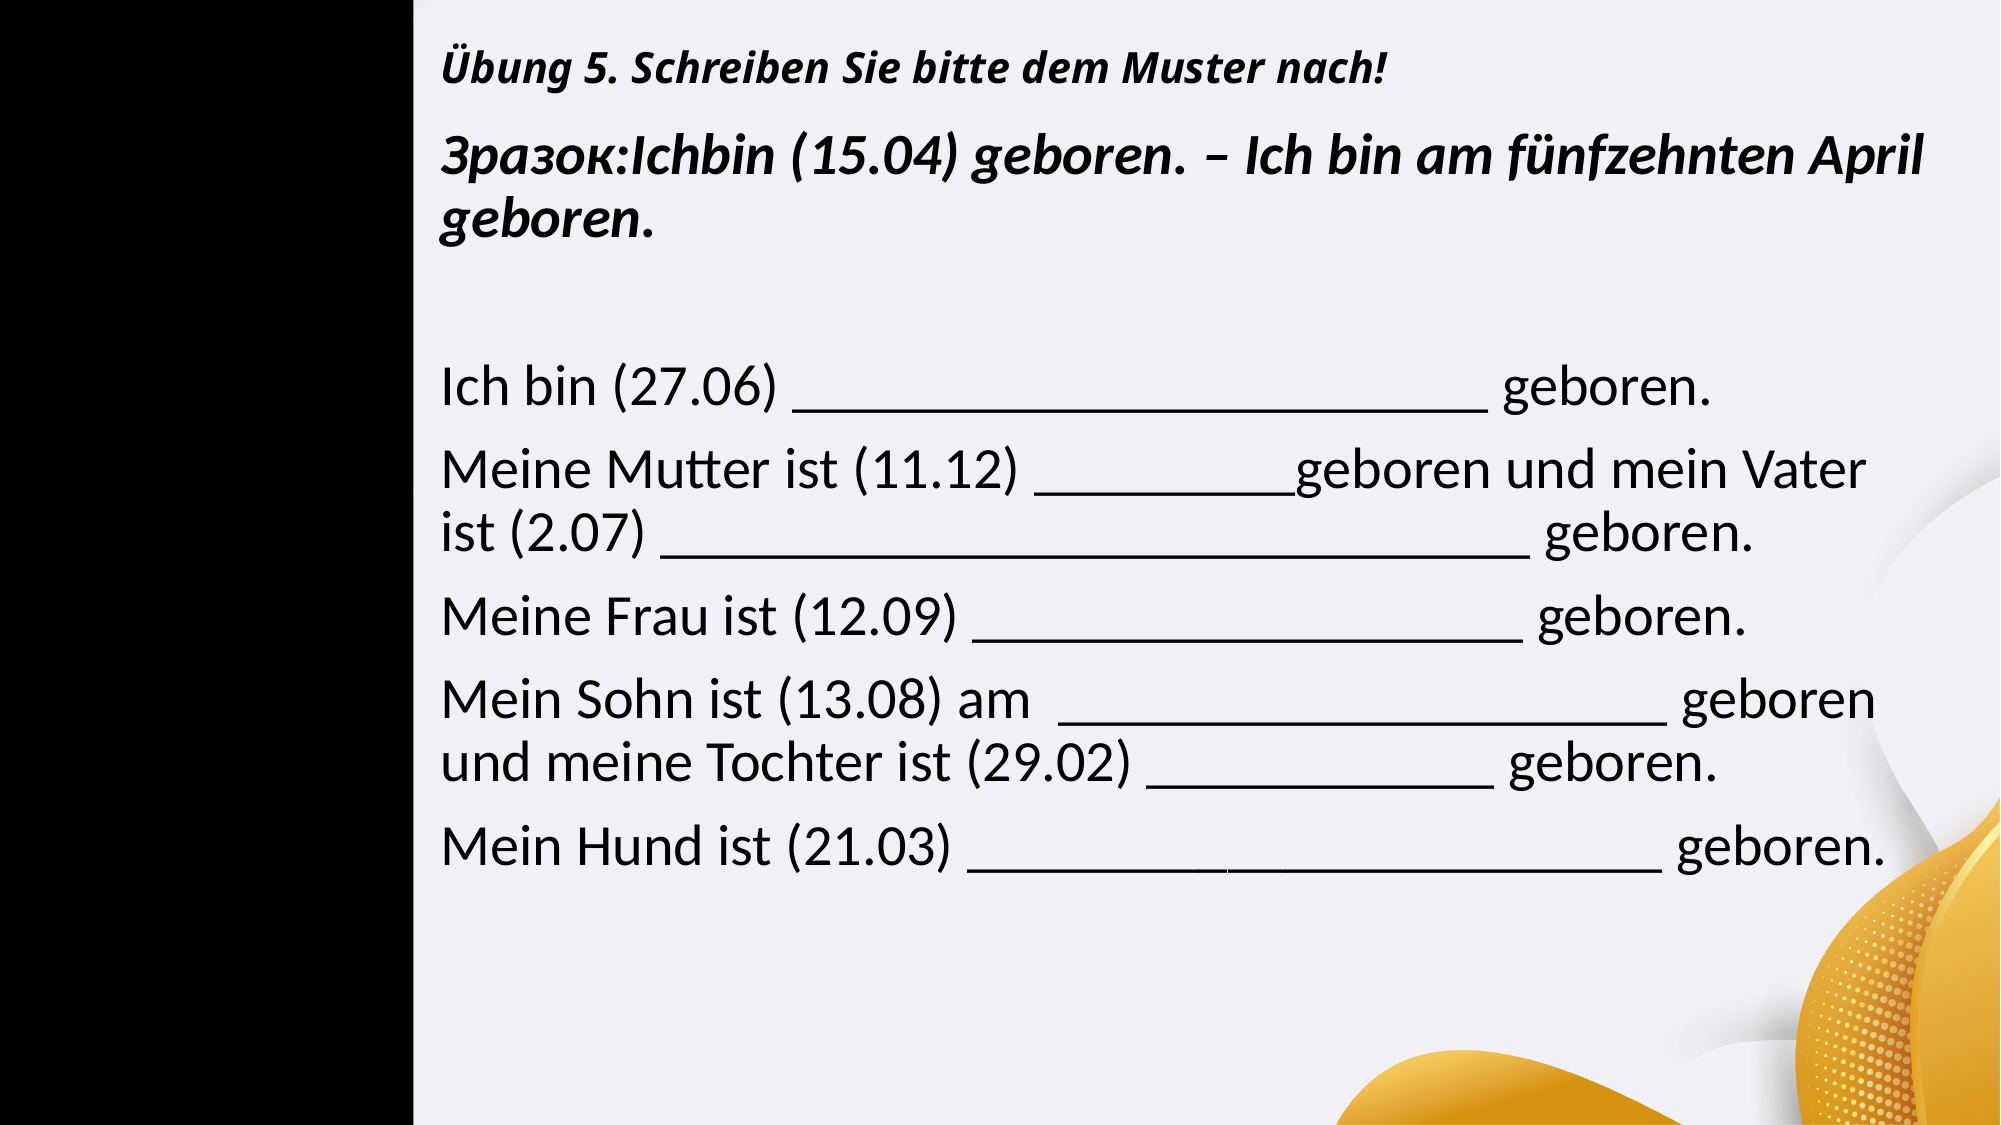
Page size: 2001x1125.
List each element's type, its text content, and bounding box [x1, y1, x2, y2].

picture [414, 0, 2000, 1125]
title Übung 5. Schreiben Sie bitte dem Muster nach! [425, 38, 2000, 153]
list Зразок:Ichbin (15.04) geboren. – Ich bin am fünfzehnten April geboren. Ich bin (27.06) ________________________ geboren. Meine Mutter ist (11.12) _________geboren und mein Vater ist (2.07) ______________________________ geboren. Meine Frau ist (12.09) ___________________ geboren. Mein Sohn ist (13.08) am _____________________ geboren und meine Tochter ist (29.02) ____________ geboren. Mein Hund ist (21.03) ________________________ geboren. [425, 117, 1950, 1009]
